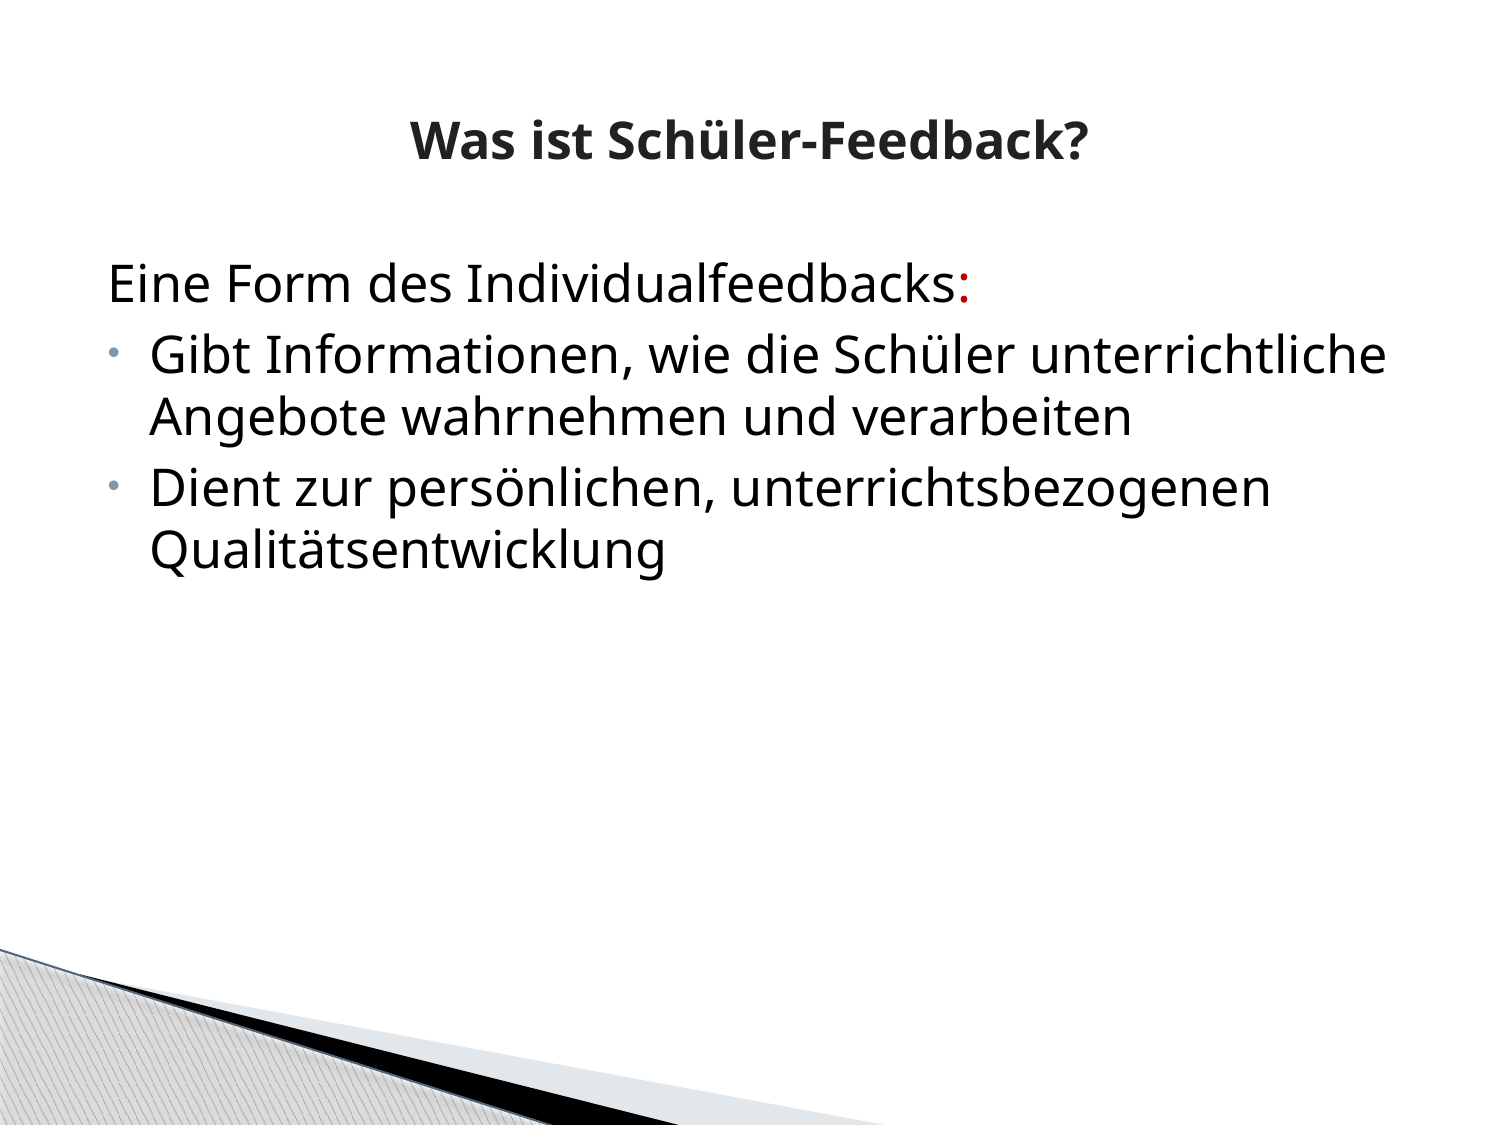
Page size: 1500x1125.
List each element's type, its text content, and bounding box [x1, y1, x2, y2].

title Was ist Schüler-Feedback? [75, 45, 1425, 233]
list Eine Form des Individualfeedbacks: Gibt Informationen, wie die Schüler unterrichtliche Angebote wahrnehmen und verarbeiten Dient zur persönlichen, unterrichtsbezogenen Qualitätsentwicklung [75, 243, 1425, 986]
